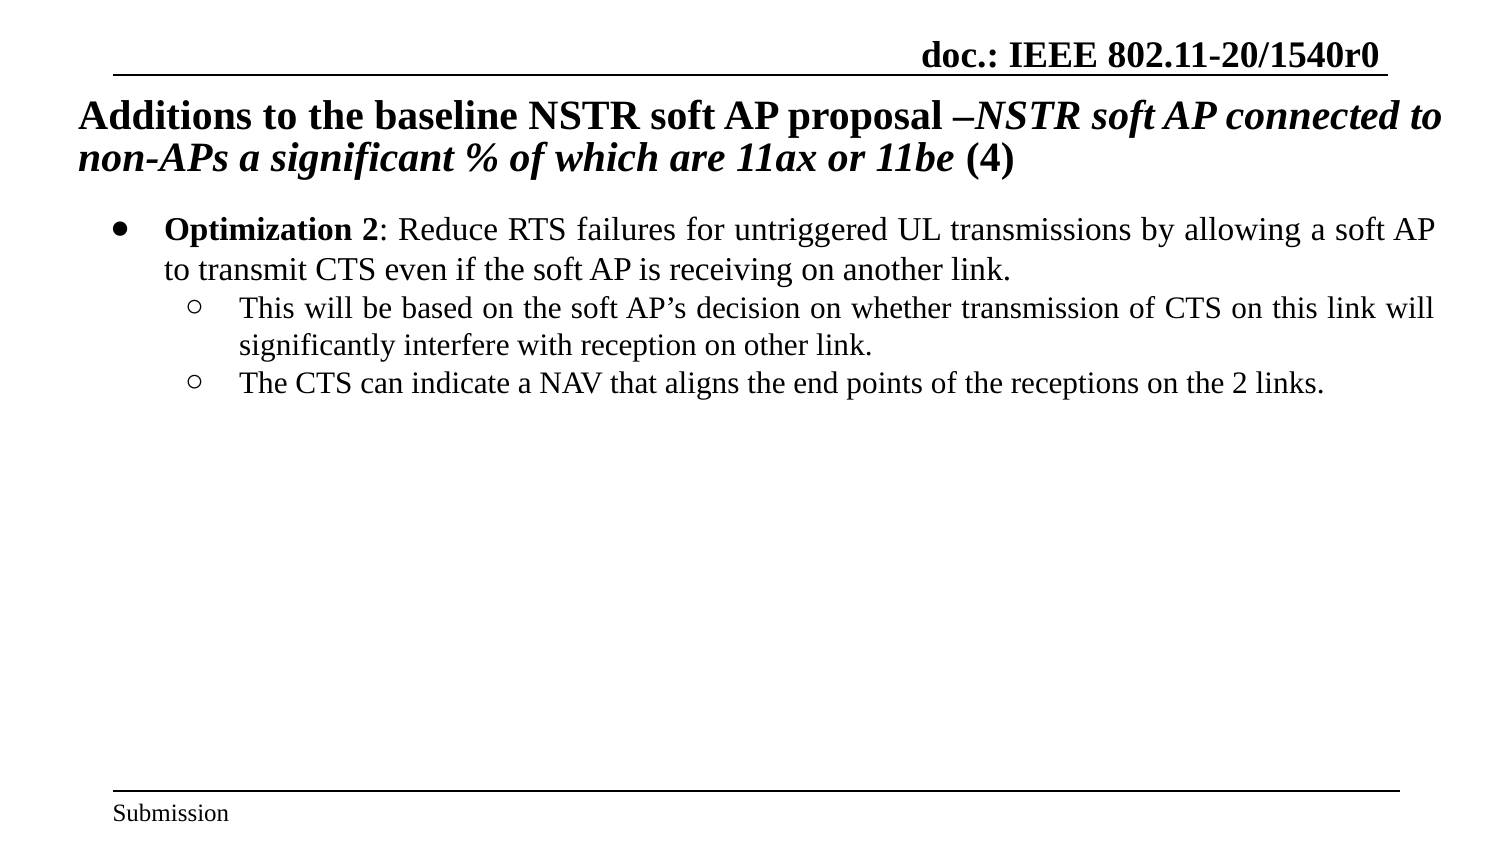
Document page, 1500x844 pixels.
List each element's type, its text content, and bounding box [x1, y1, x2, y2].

title Additions to the baseline NSTR soft AP proposal –NSTR soft AP connected to non-APs a significant % of which are 11ax or 11be (4) [66, 97, 1470, 179]
list Optimization 2: Reduce RTS failures for untriggered UL transmissions by allowing a soft AP to transmit CTS even if the soft AP is receiving on another link. This will be based on the soft AP’s decision on whether transmission of CTS on this link will significantly interfere with reception on other link. The CTS can indicate a NAV that aligns the end points of the receptions on the 2 links. [77, 196, 1448, 800]
